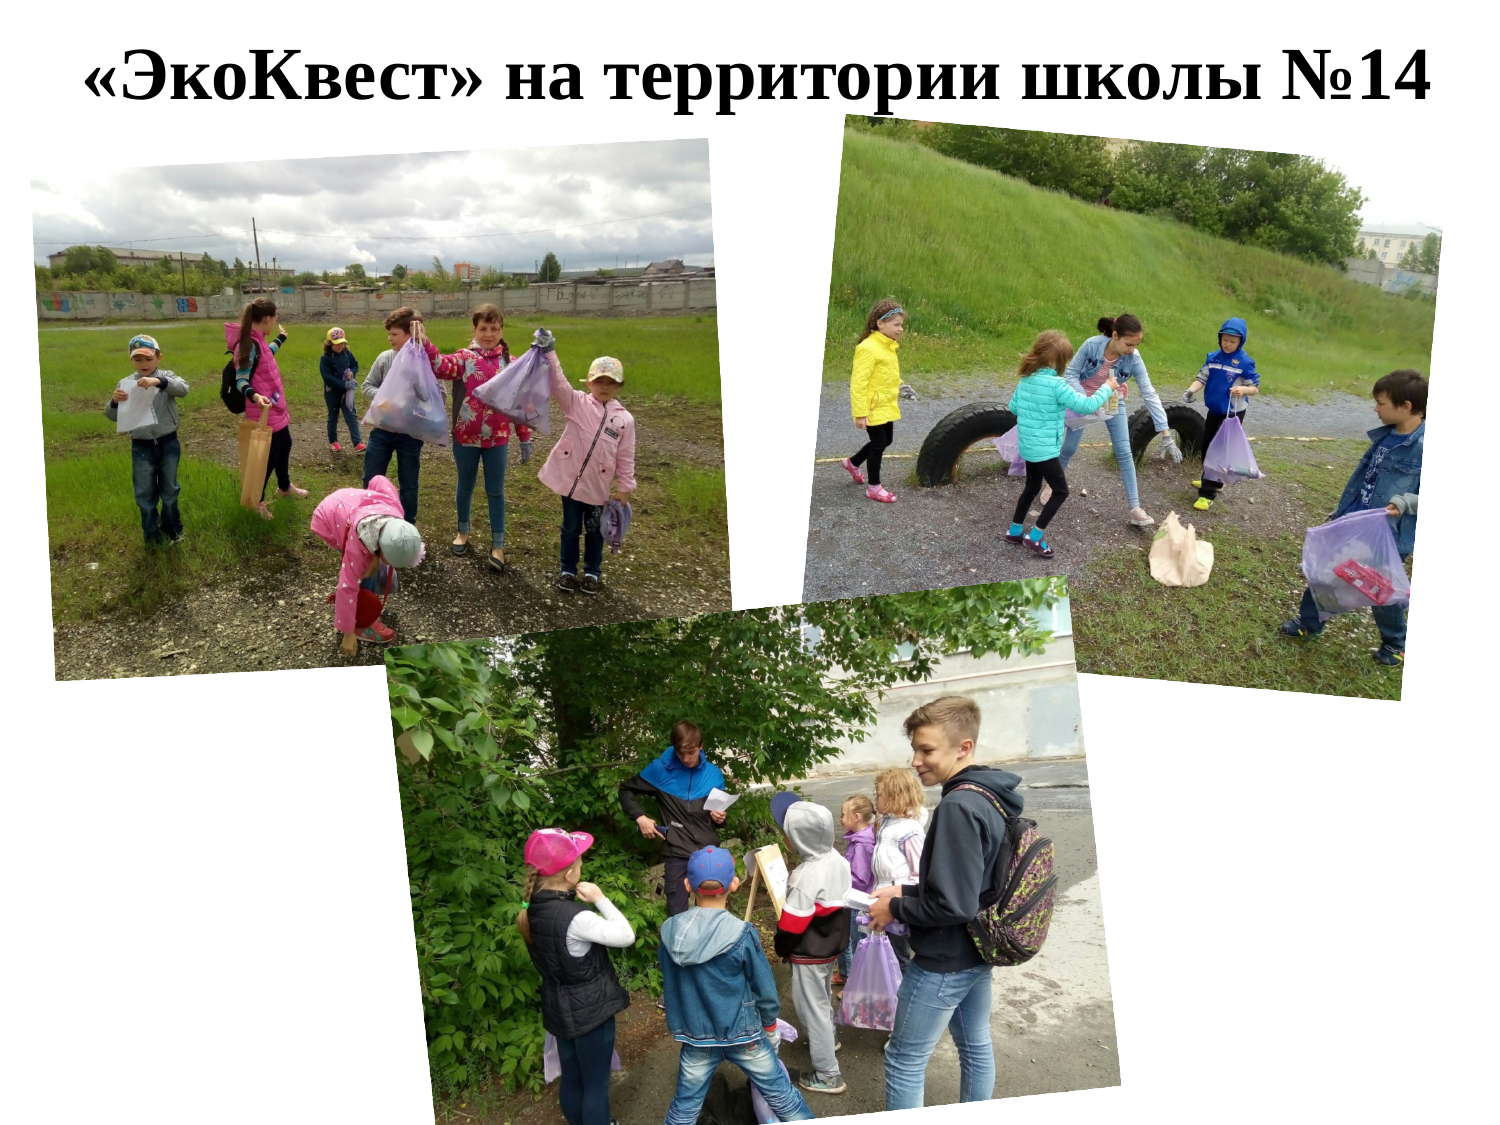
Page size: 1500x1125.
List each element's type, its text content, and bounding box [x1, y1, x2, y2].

title «ЭкоКвест» на территории школы №14 [64, 0, 1449, 140]
picture [30, 114, 1447, 1125]
